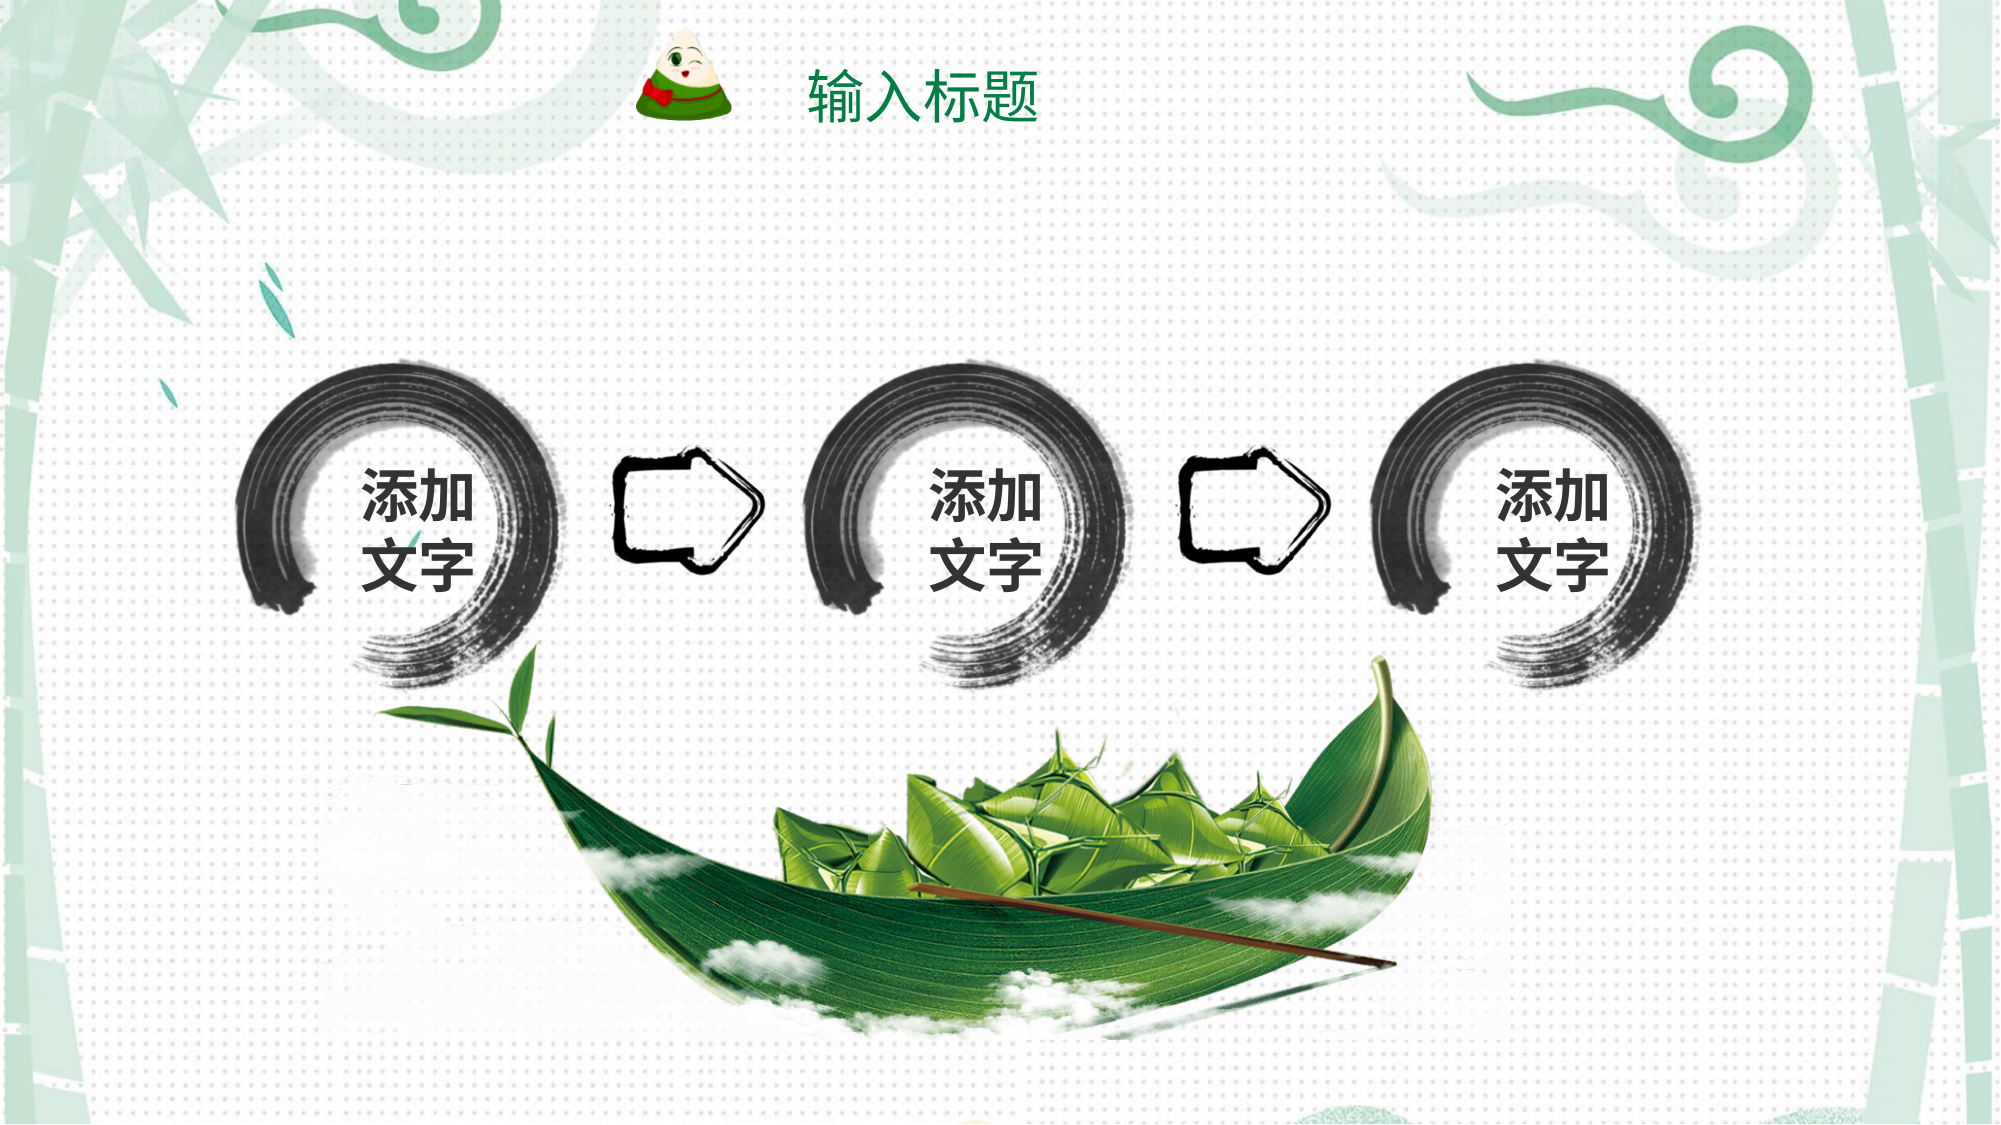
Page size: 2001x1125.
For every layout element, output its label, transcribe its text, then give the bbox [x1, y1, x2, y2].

text_box 输入标题 [792, 52, 1208, 138]
picture [0, 0, 2000, 1124]
